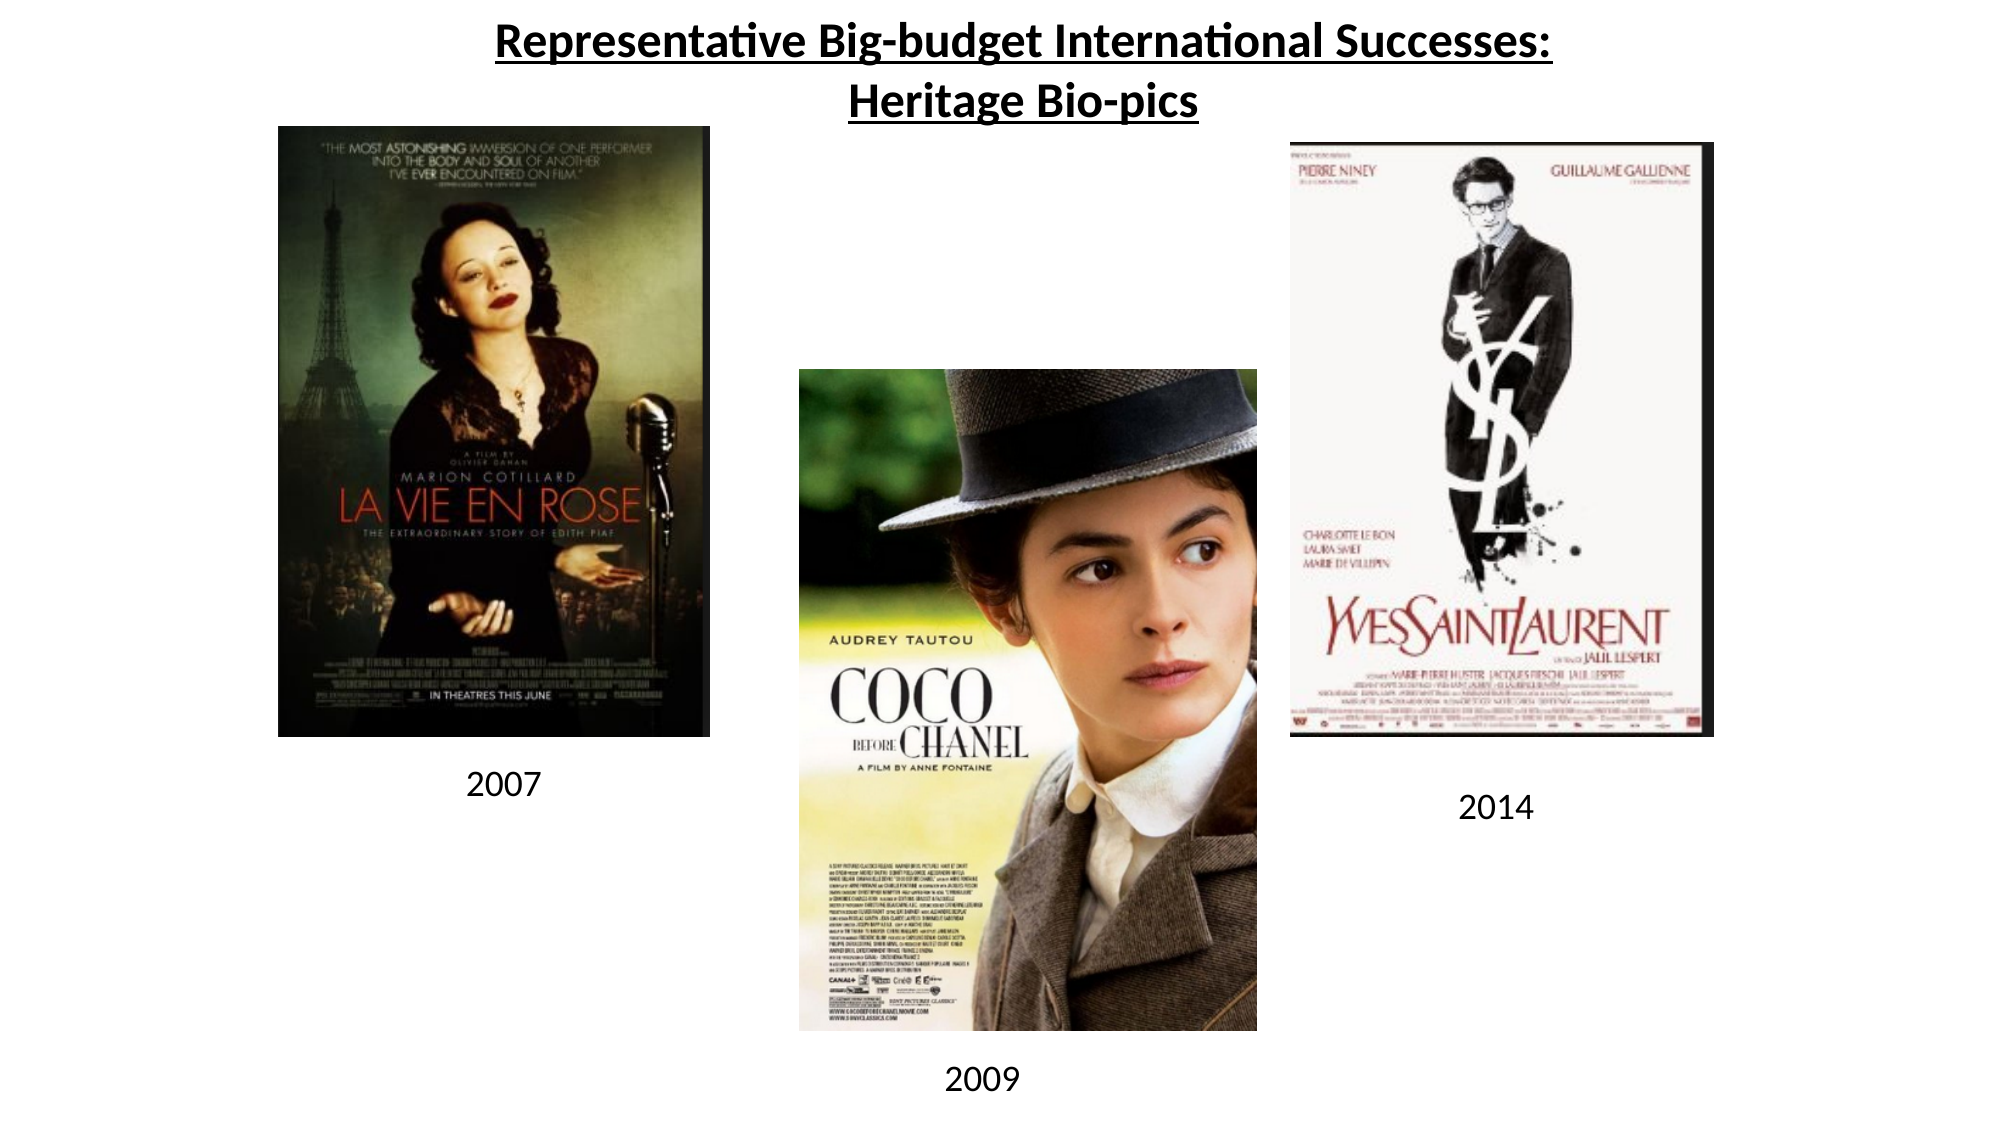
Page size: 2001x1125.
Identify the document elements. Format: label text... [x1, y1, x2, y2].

picture [278, 126, 710, 737]
text_box Representative Big-budget International Successes: Heritage Bio-pics [432, 0, 1615, 135]
text_box 2007 [338, 751, 670, 812]
picture [1289, 142, 1714, 737]
text_box 2014 [1330, 775, 1662, 835]
text_box 2009 [763, 1046, 1201, 1107]
picture [799, 369, 1257, 1031]
